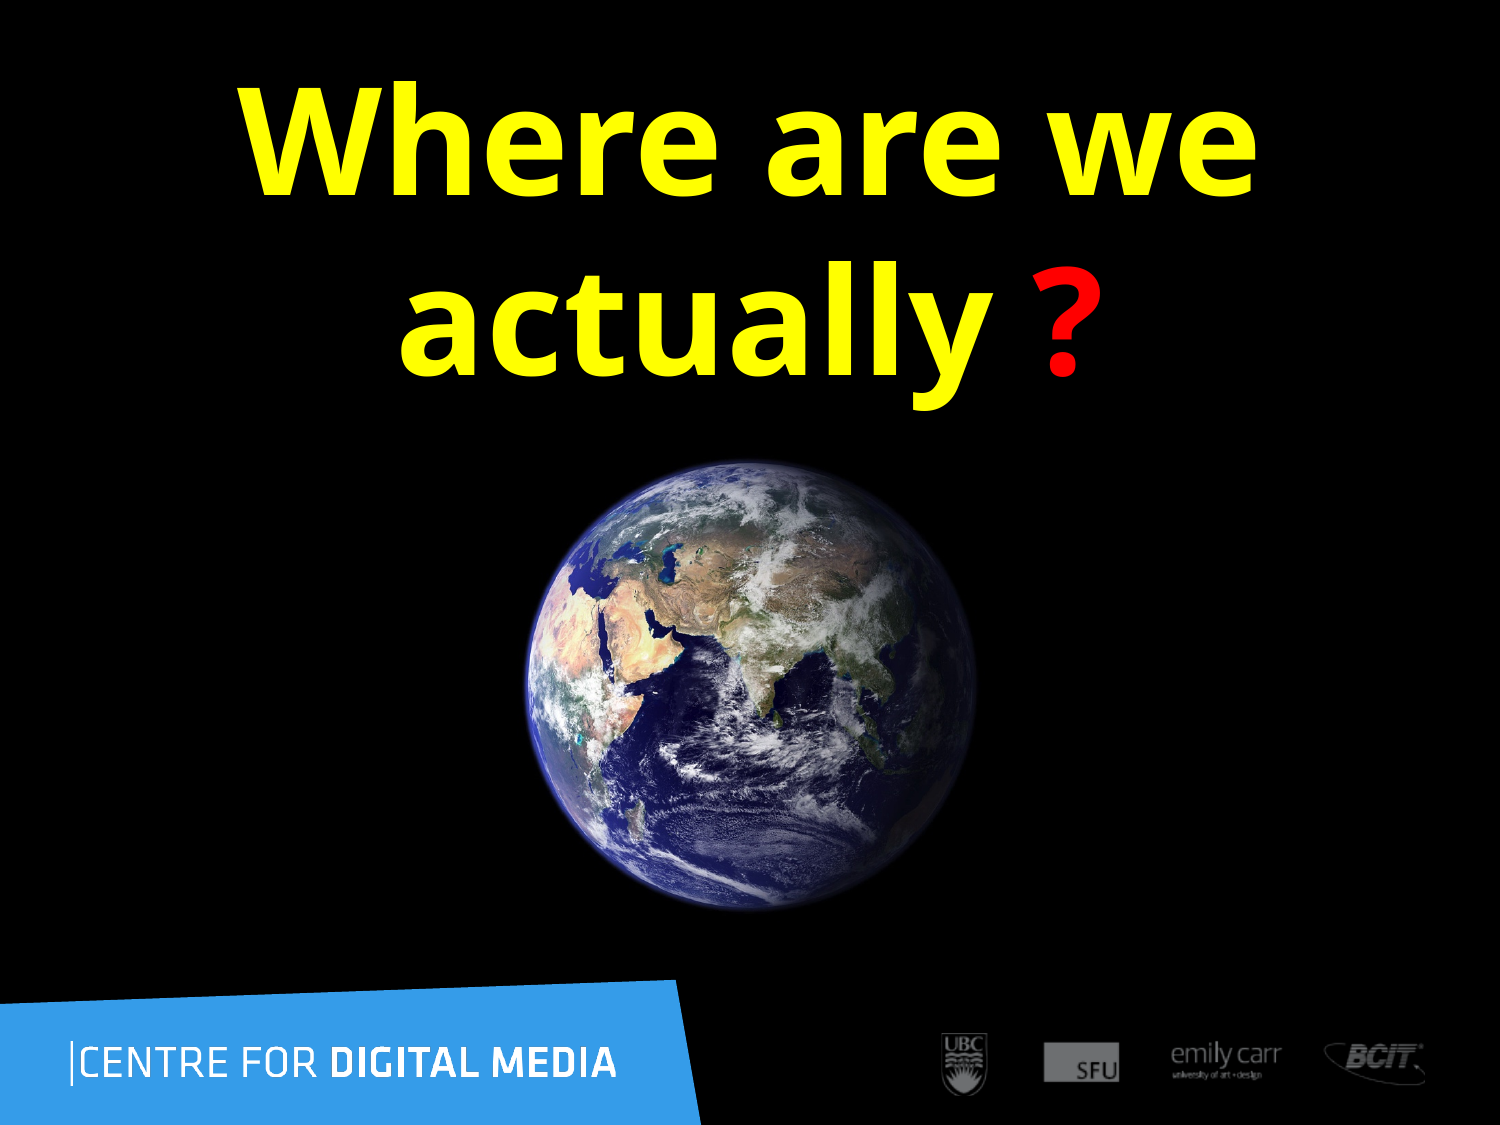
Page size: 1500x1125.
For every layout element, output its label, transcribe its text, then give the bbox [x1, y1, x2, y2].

title Where are we actually ? [75, 19, 1425, 430]
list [74, 430, 1426, 940]
